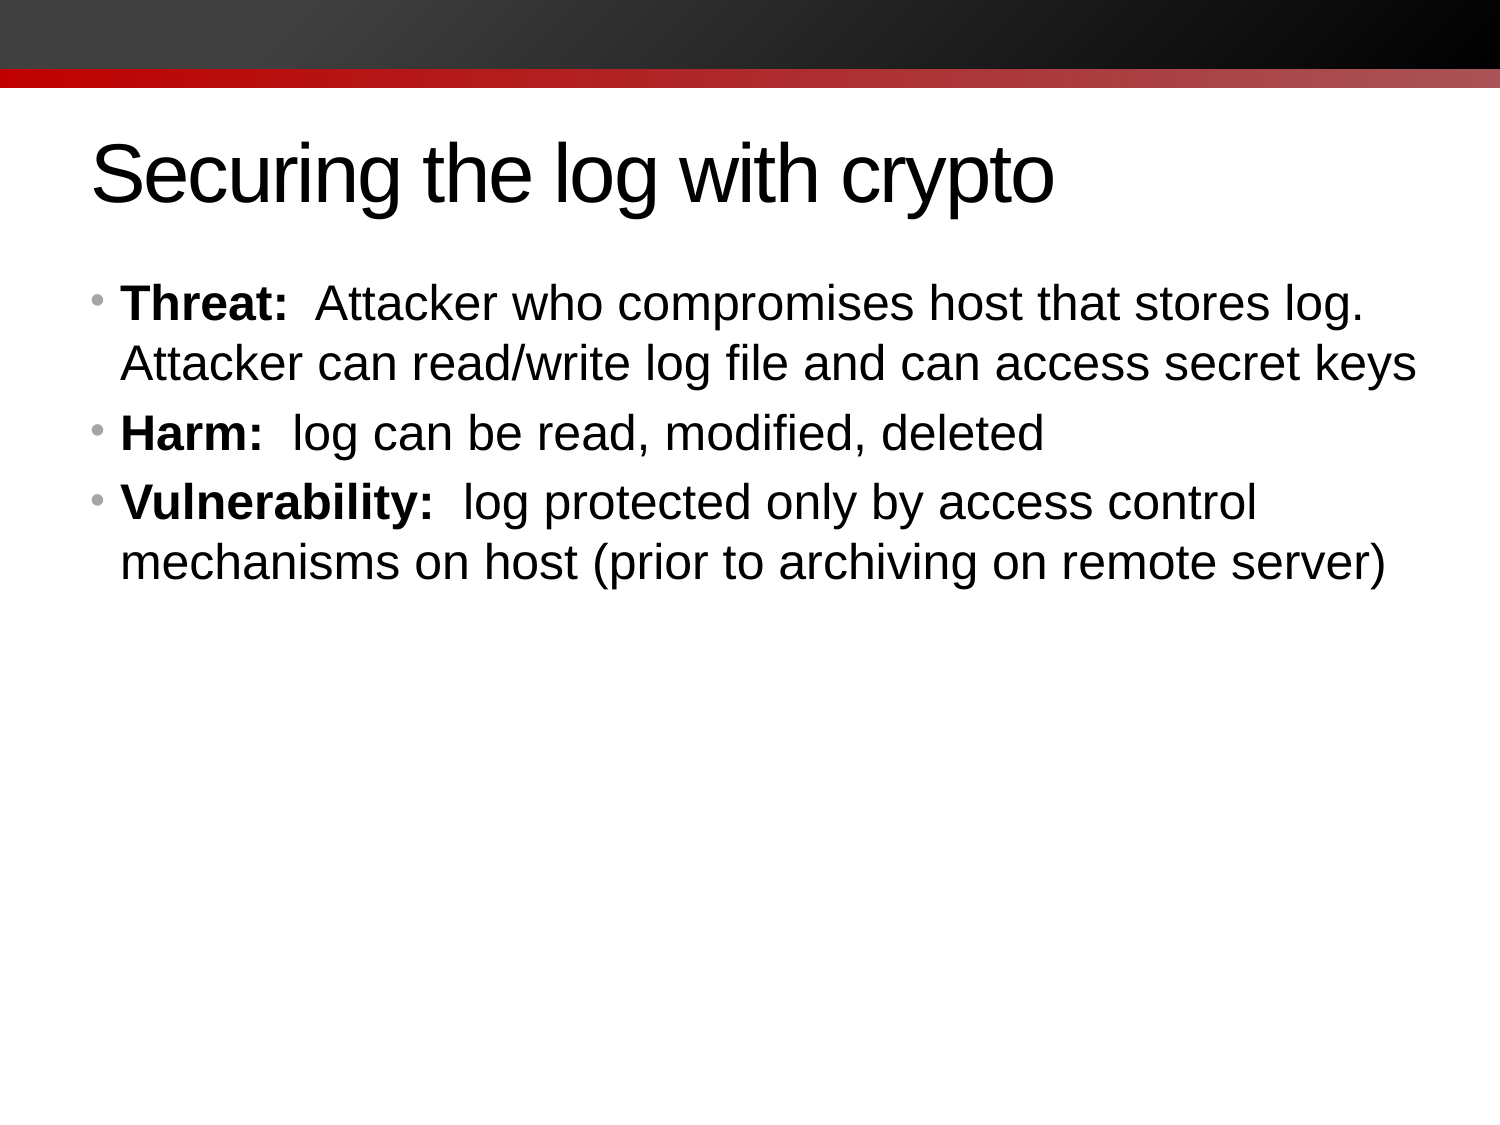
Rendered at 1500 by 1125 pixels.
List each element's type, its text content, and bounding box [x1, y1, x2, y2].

list Threat: Attacker who compromises host that stores log. Attacker can read/write log file and can access secret keys Harm: log can be read, modified, deleted Vulnerability: log protected only by access control mechanisms on host (prior to archiving on remote server) [75, 262, 1450, 1063]
title Securing the log with crypto [75, 87, 1425, 250]
